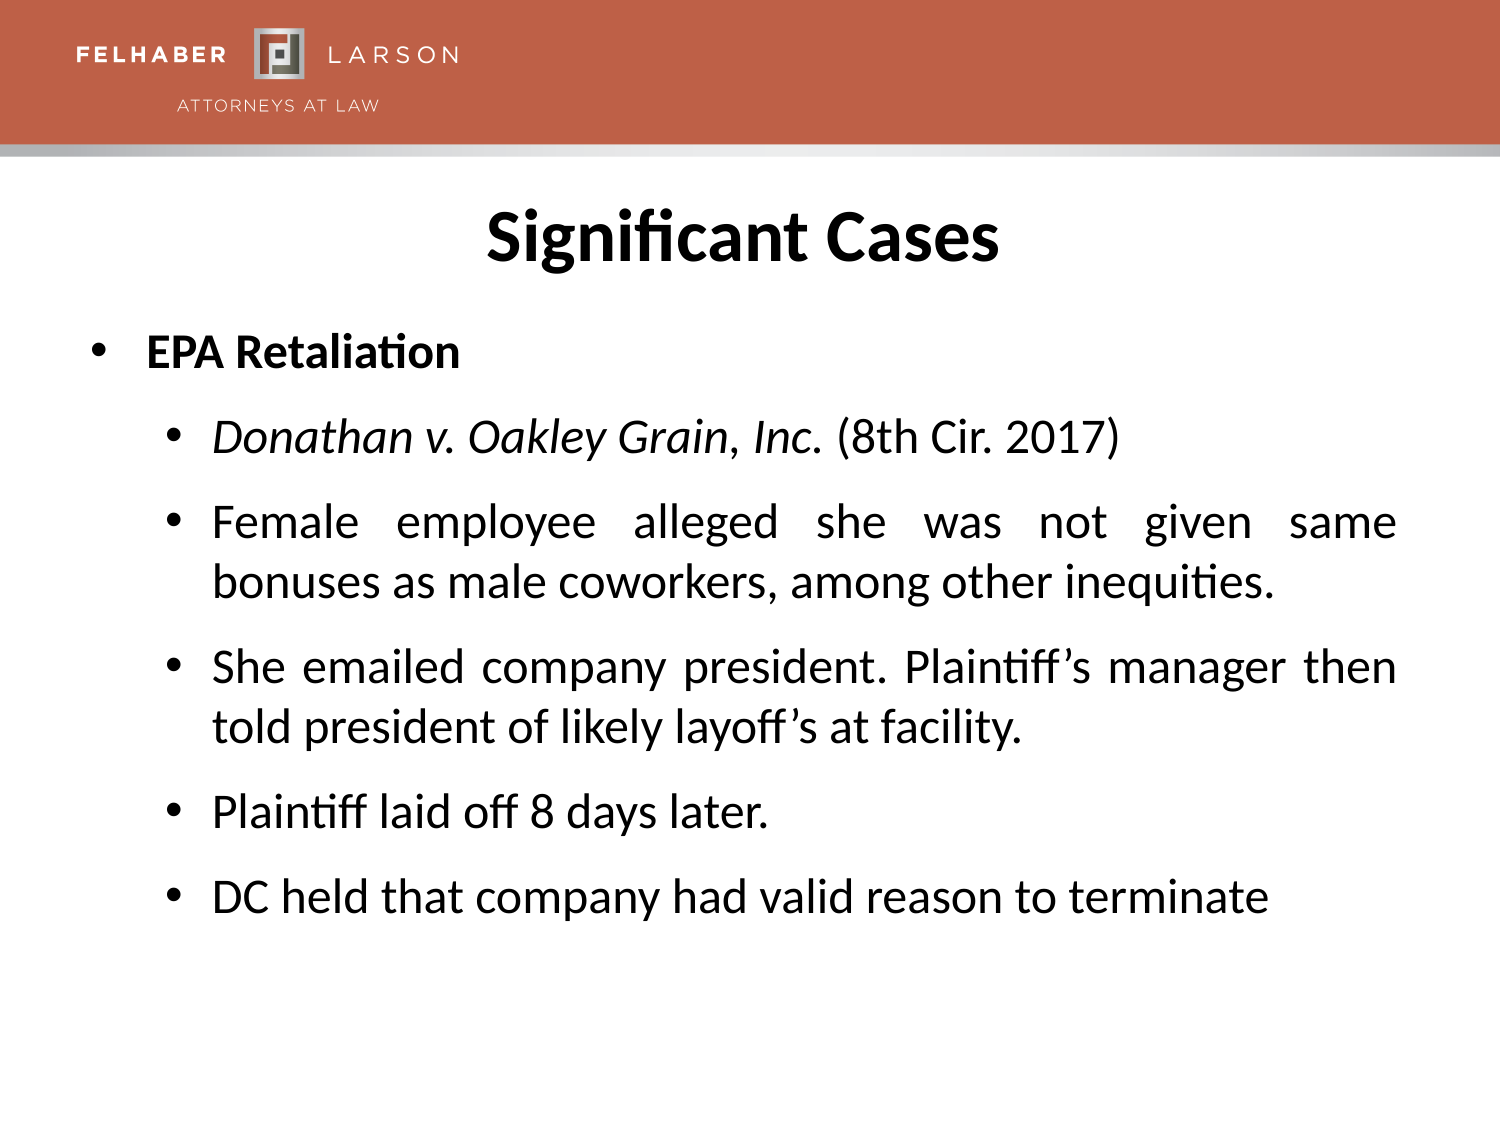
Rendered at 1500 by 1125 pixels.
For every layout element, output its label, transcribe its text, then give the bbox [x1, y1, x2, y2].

list EPA Retaliation Donathan v. Oakley Grain, Inc. (8th Cir. 2017) Female employee alleged she was not given same bonuses as male coworkers, among other inequities. She emailed company president. Plaintiff’s manager then told president of likely layoff’s at facility. Plaintiff laid off 8 days later. DC held that company had valid reason to terminate [75, 311, 1414, 1033]
title Significant Cases [75, 178, 1414, 284]
picture [0, 0, 1500, 157]
